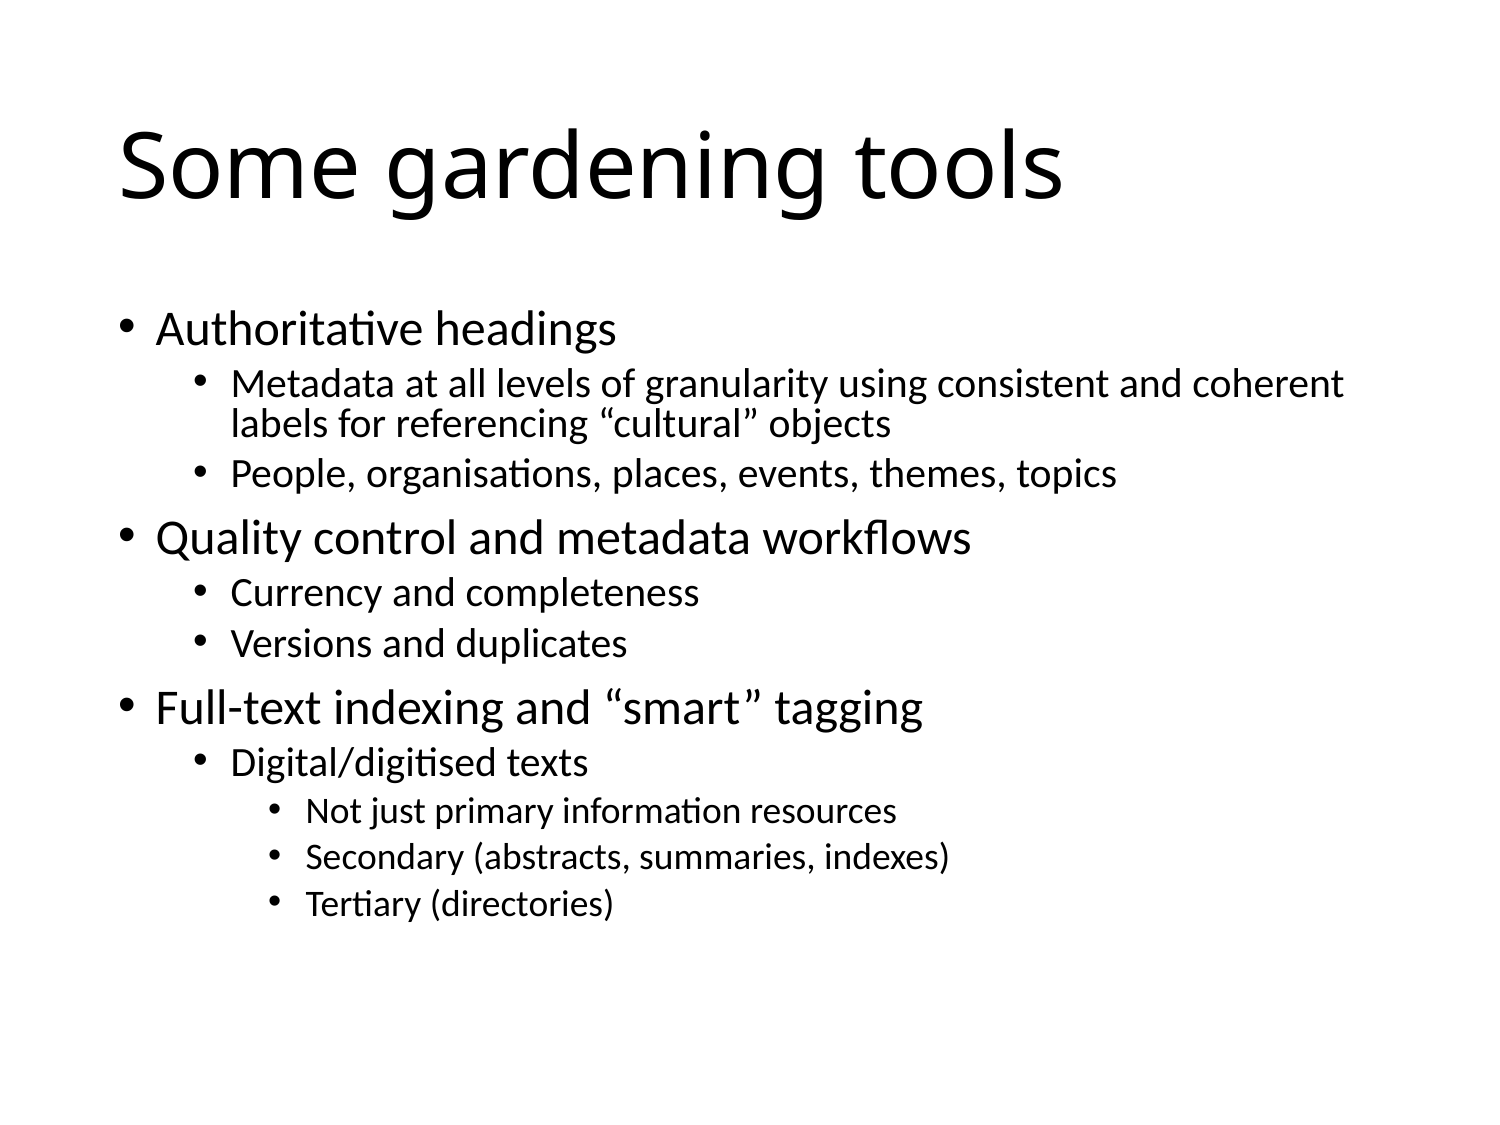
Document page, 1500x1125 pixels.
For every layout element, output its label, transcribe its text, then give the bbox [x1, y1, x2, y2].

list Authoritative headings Metadata at all levels of granularity using consistent and coherent labels for referencing “cultural” objects People, organisations, places, events, themes, topics Quality control and metadata workflows Currency and completeness Versions and duplicates Full-text indexing and “smart” tagging Digital/digitised texts Not just primary information resources Secondary (abstracts, summaries, indexes) Tertiary (directories) [103, 299, 1397, 1014]
title Some gardening tools [103, 59, 1397, 278]
